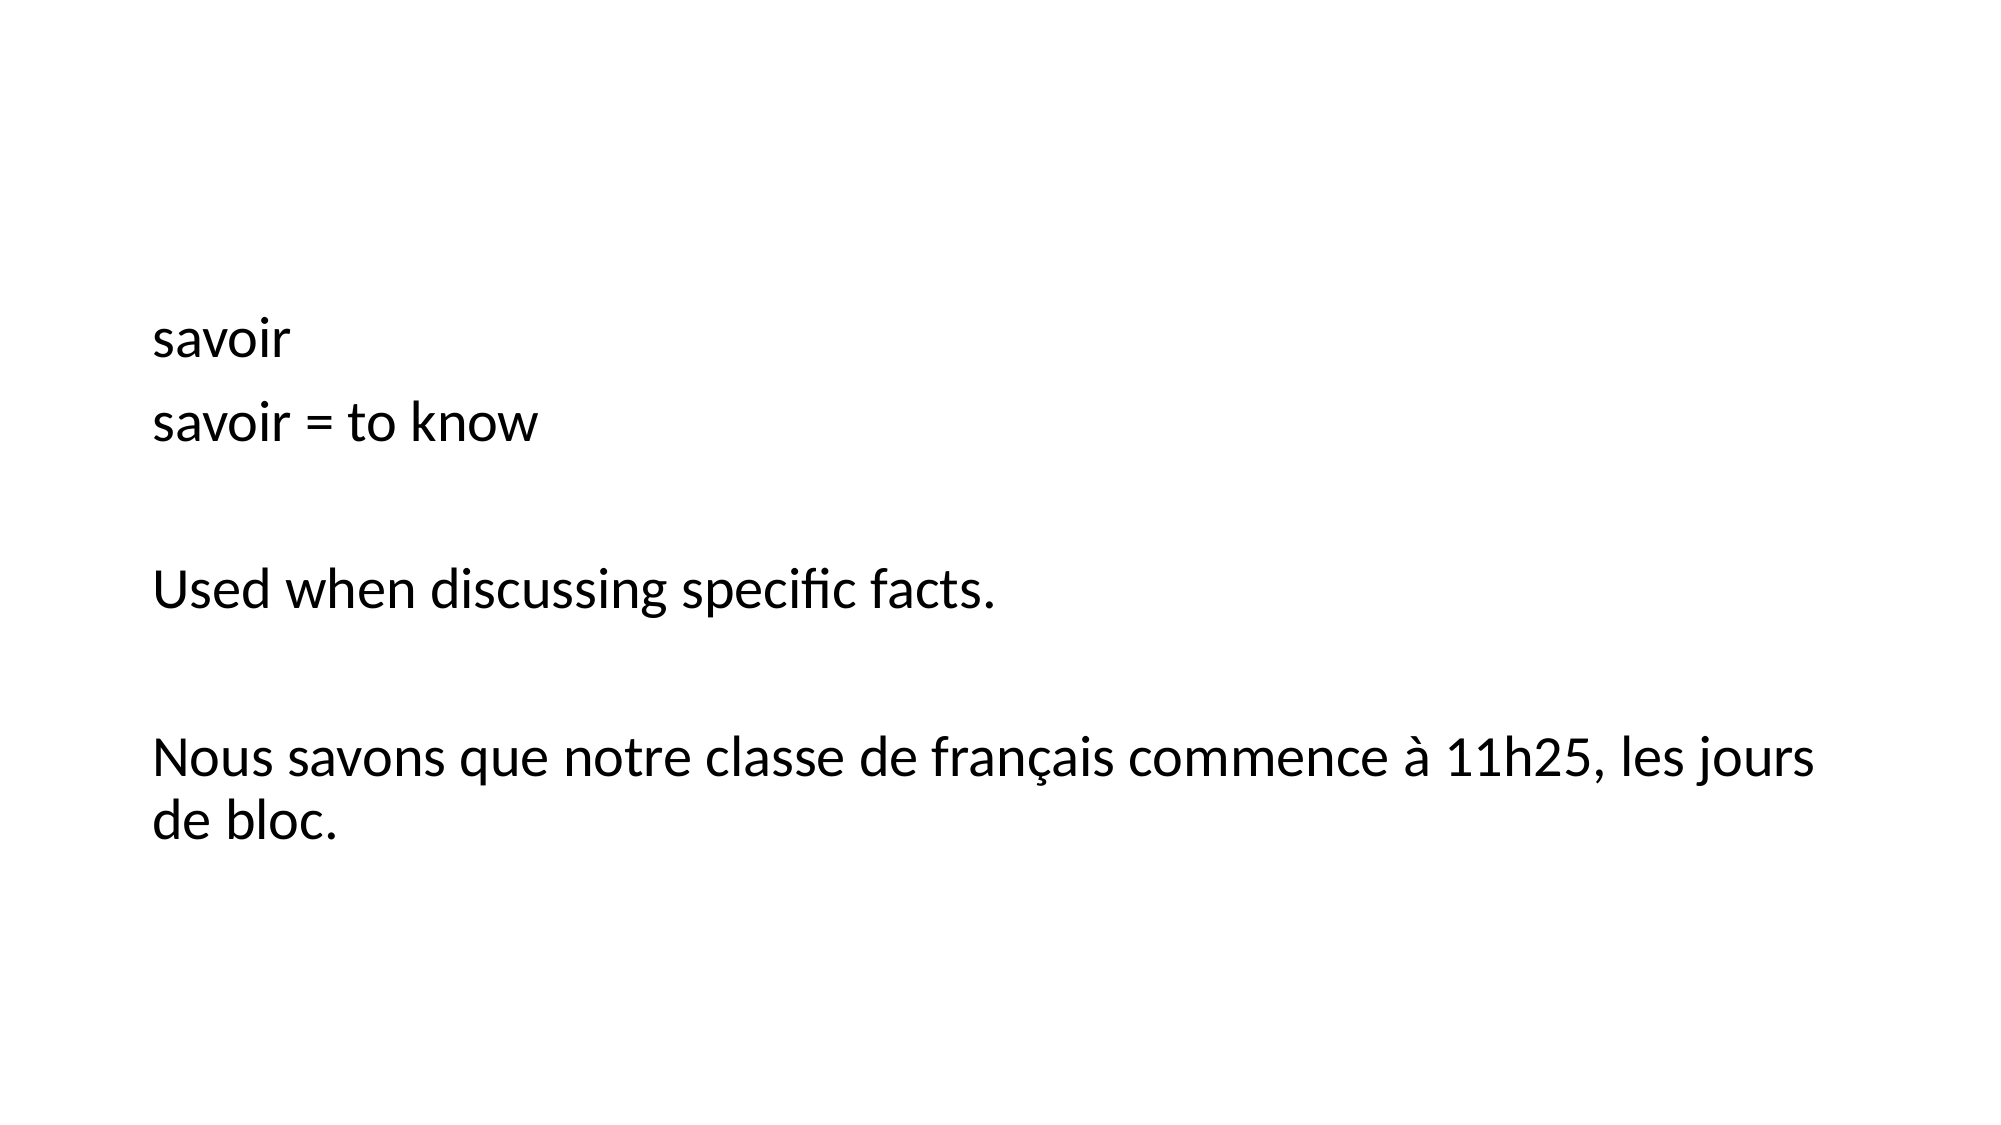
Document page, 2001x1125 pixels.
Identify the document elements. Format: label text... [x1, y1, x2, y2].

list savoir savoir = to know Used when discussing specific facts. Nous savons que notre classe de français commence à 11h25, les jours de bloc. [137, 299, 1863, 1014]
